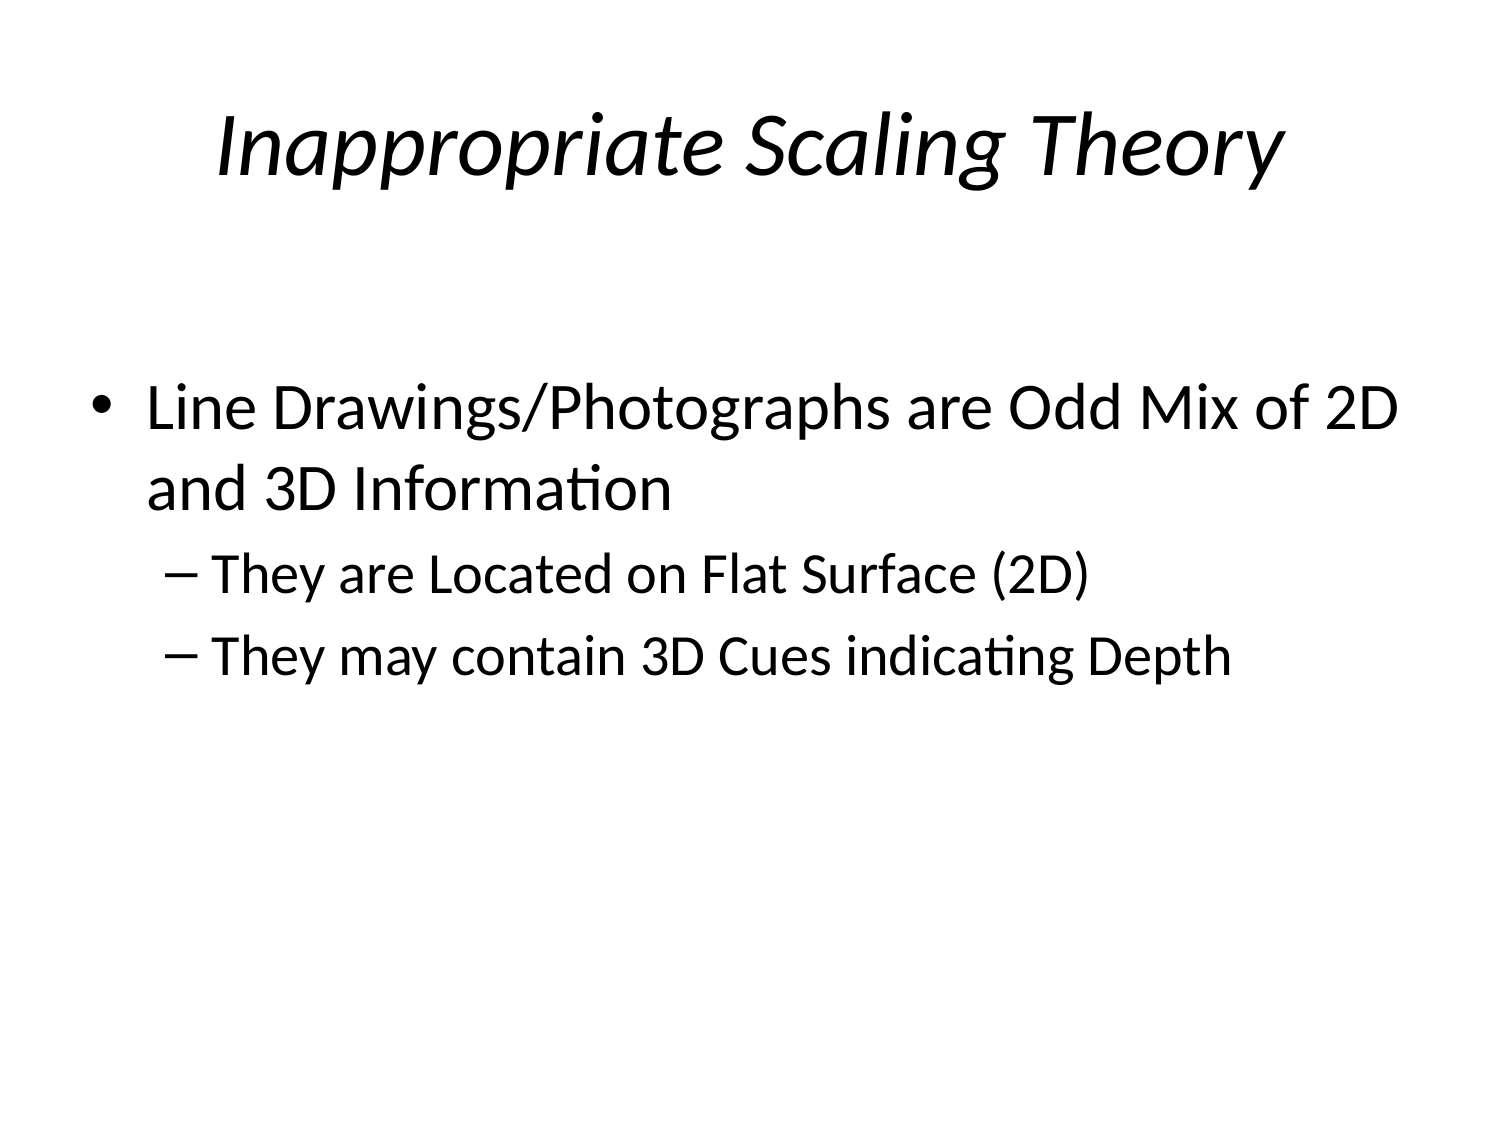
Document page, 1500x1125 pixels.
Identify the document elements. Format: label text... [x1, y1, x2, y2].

title Inappropriate Scaling Theory [75, 45, 1425, 233]
list Line Drawings/Photographs are Odd Mix of 2D and 3D Information They are Located on Flat Surface (2D) They may contain 3D Cues indicating Depth [75, 262, 1425, 1005]
